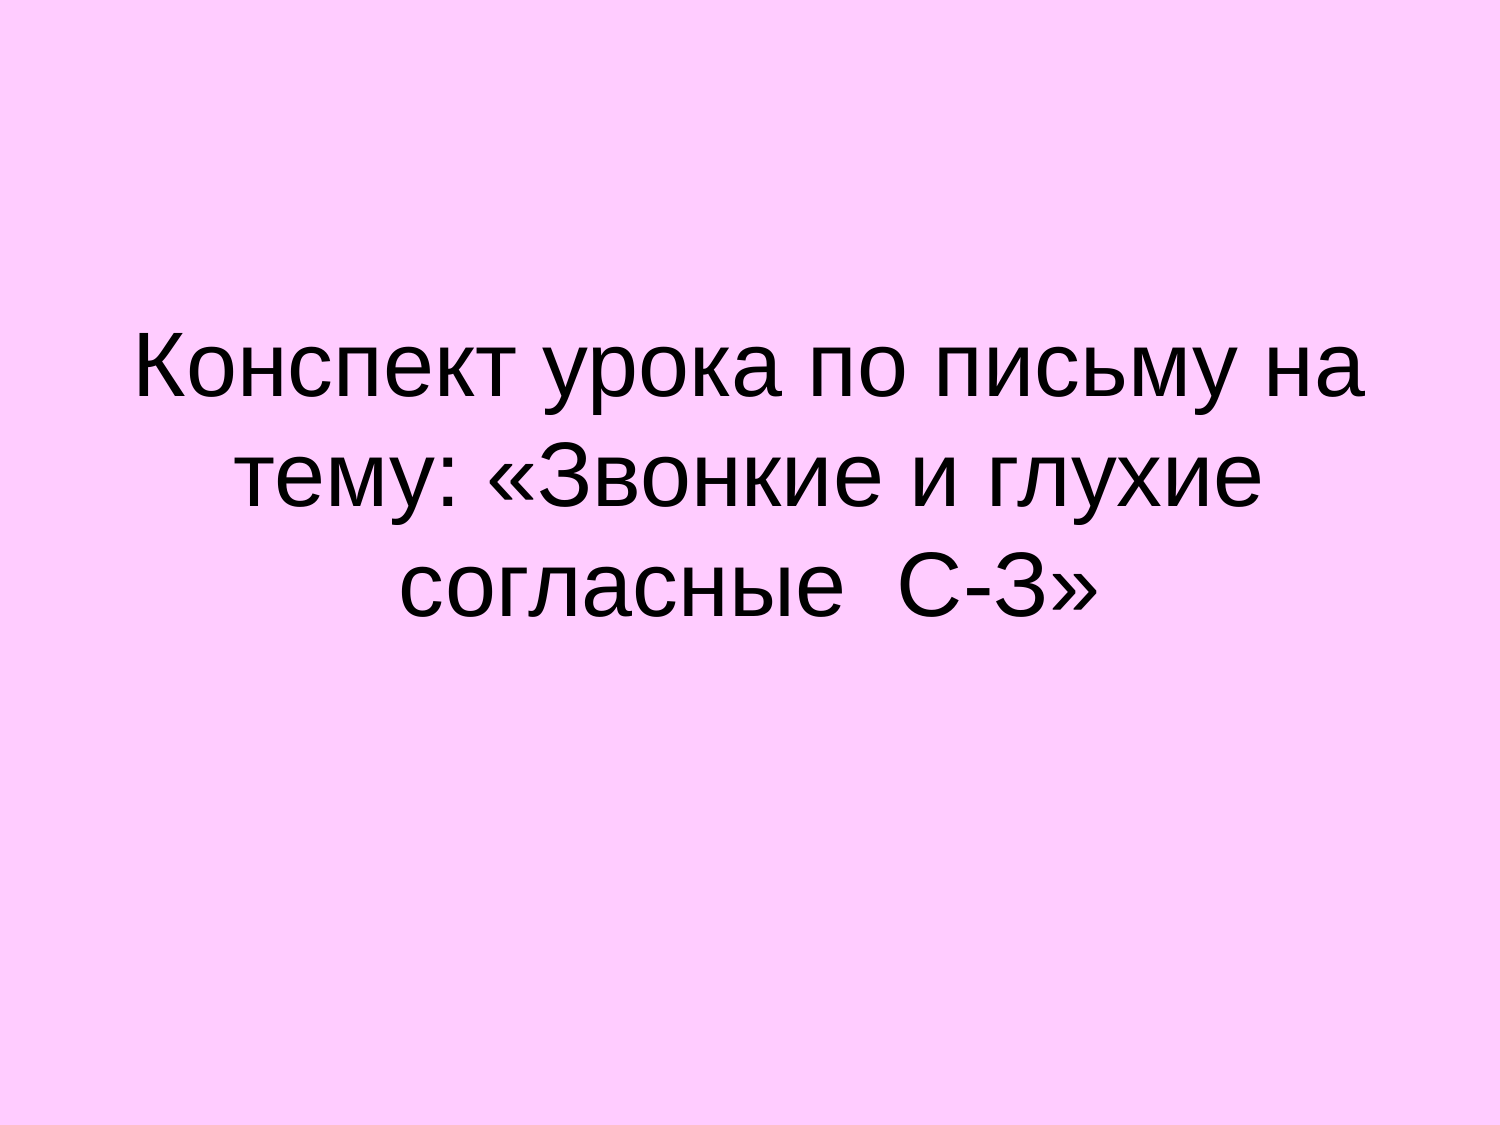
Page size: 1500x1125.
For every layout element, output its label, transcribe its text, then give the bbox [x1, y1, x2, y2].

title Конспект урока по письму на тему: «Звонкие и глухие согласные С-З» [112, 349, 1388, 591]
